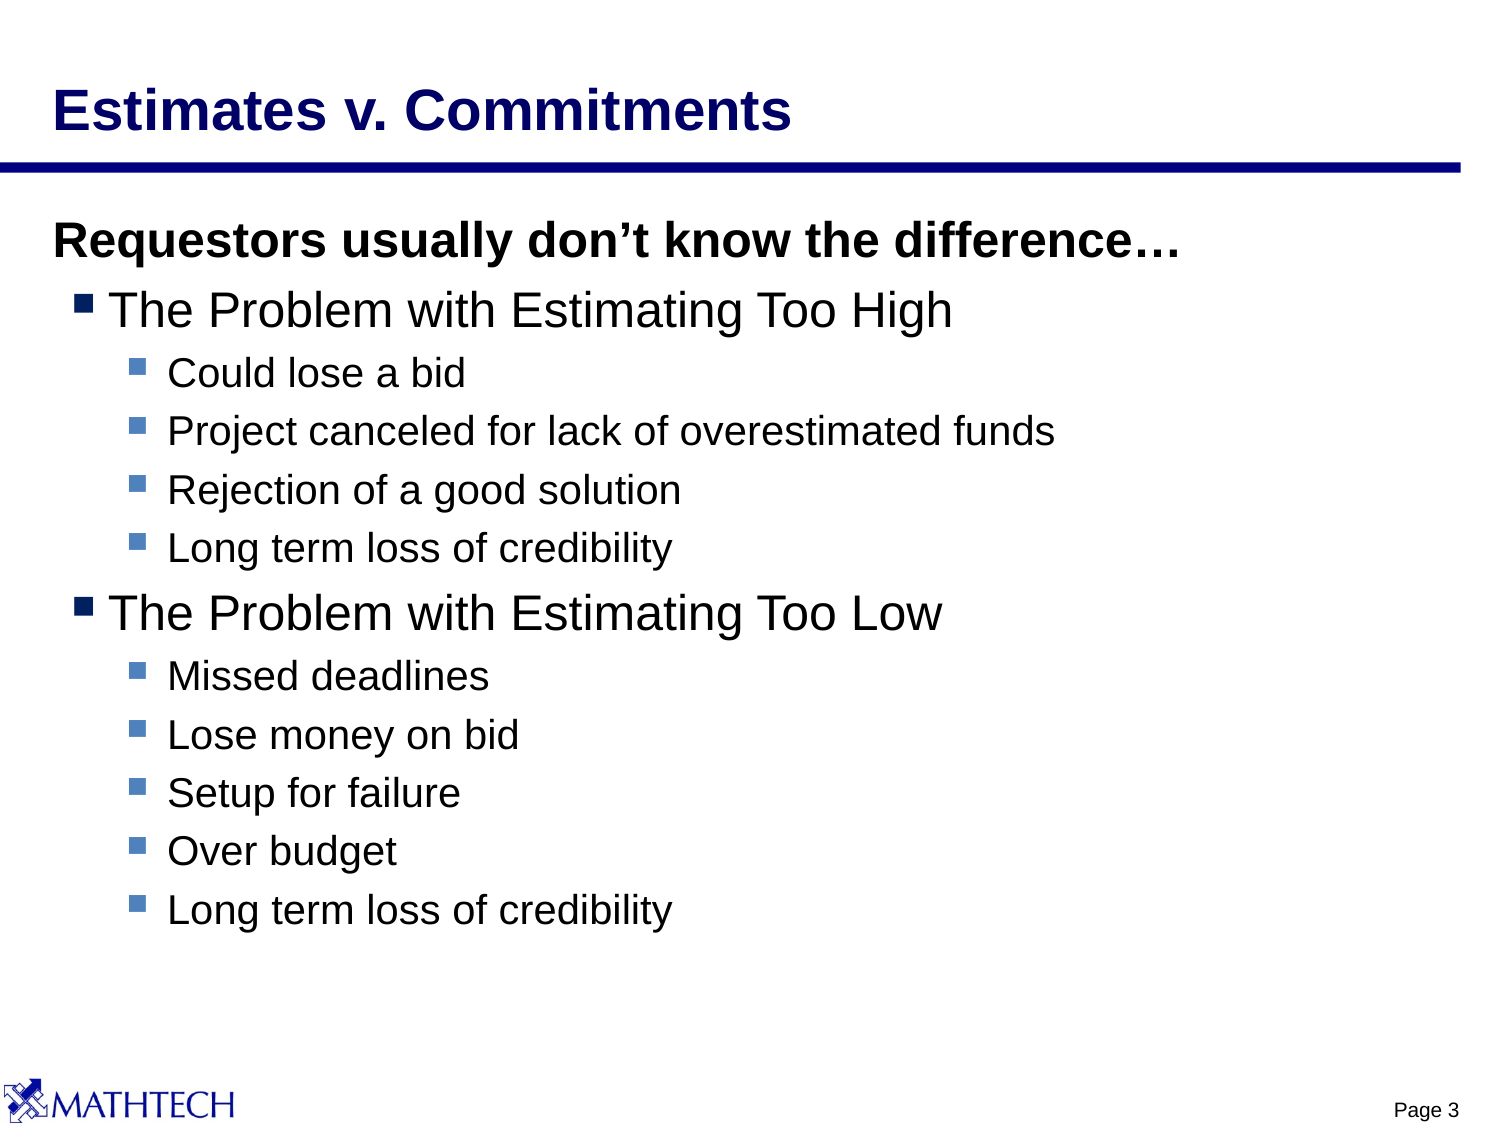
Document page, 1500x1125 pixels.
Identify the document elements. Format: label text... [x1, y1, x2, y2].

title Estimates v. Commitments [37, 15, 1476, 151]
picture [0, 1071, 235, 1125]
list Requestors usually don’t know the difference… The Problem with Estimating Too High Could lose a bid Project canceled for lack of overestimated funds Rejection of a good solution Long term loss of credibility The Problem with Estimating Too Low Missed deadlines Lose money on bid Setup for failure Over budget Long term loss of credibility [37, 199, 1463, 1051]
slide_number Page 3 [1099, 1096, 1460, 1125]
